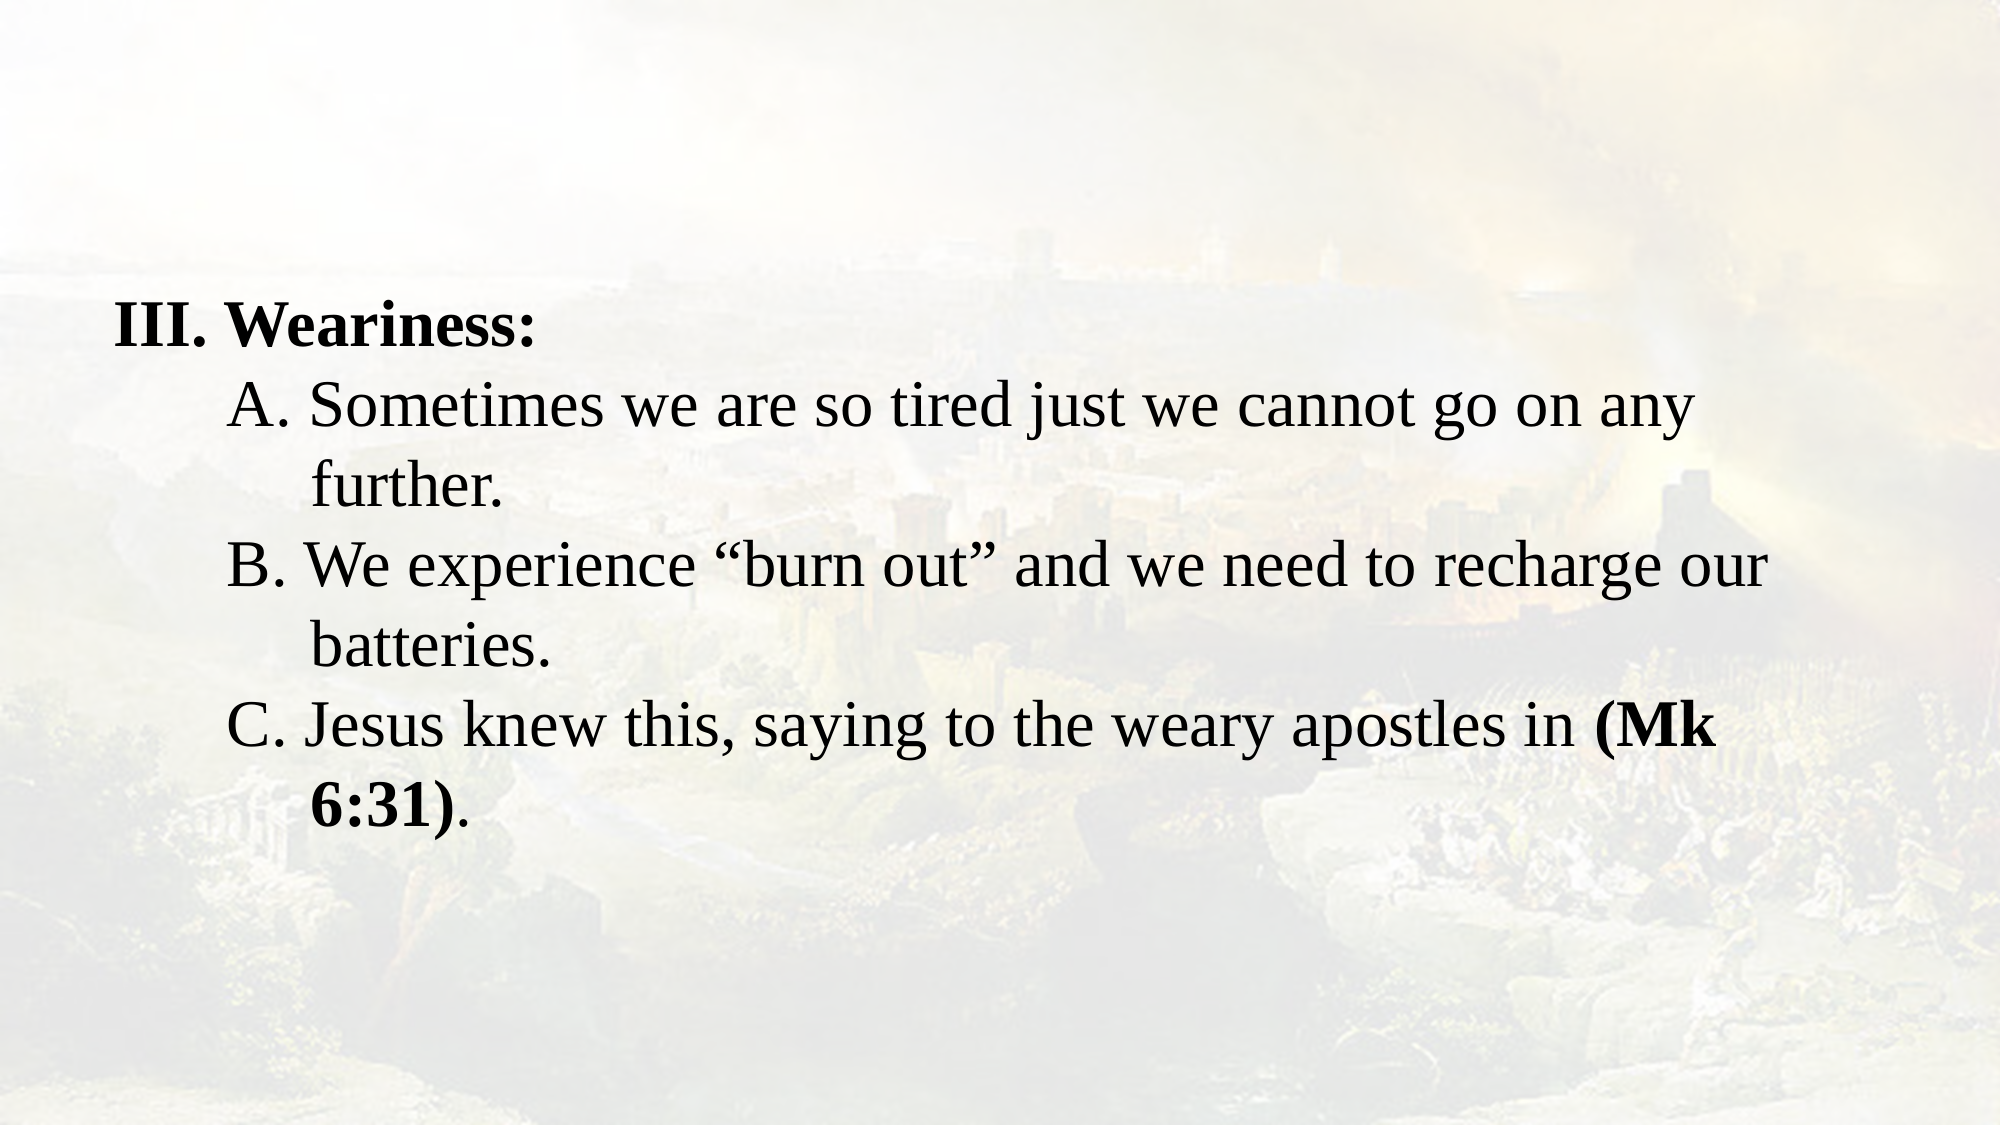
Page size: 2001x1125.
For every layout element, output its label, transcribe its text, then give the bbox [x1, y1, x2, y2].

text_box III. Weariness: A. Sometimes we are so tired just we cannot go on any further. B. We experience “burn out” and we need to recharge our batteries. C. Jesus knew this, saying to the weary apostles in (Mk 6:31). [98, 272, 1901, 847]
